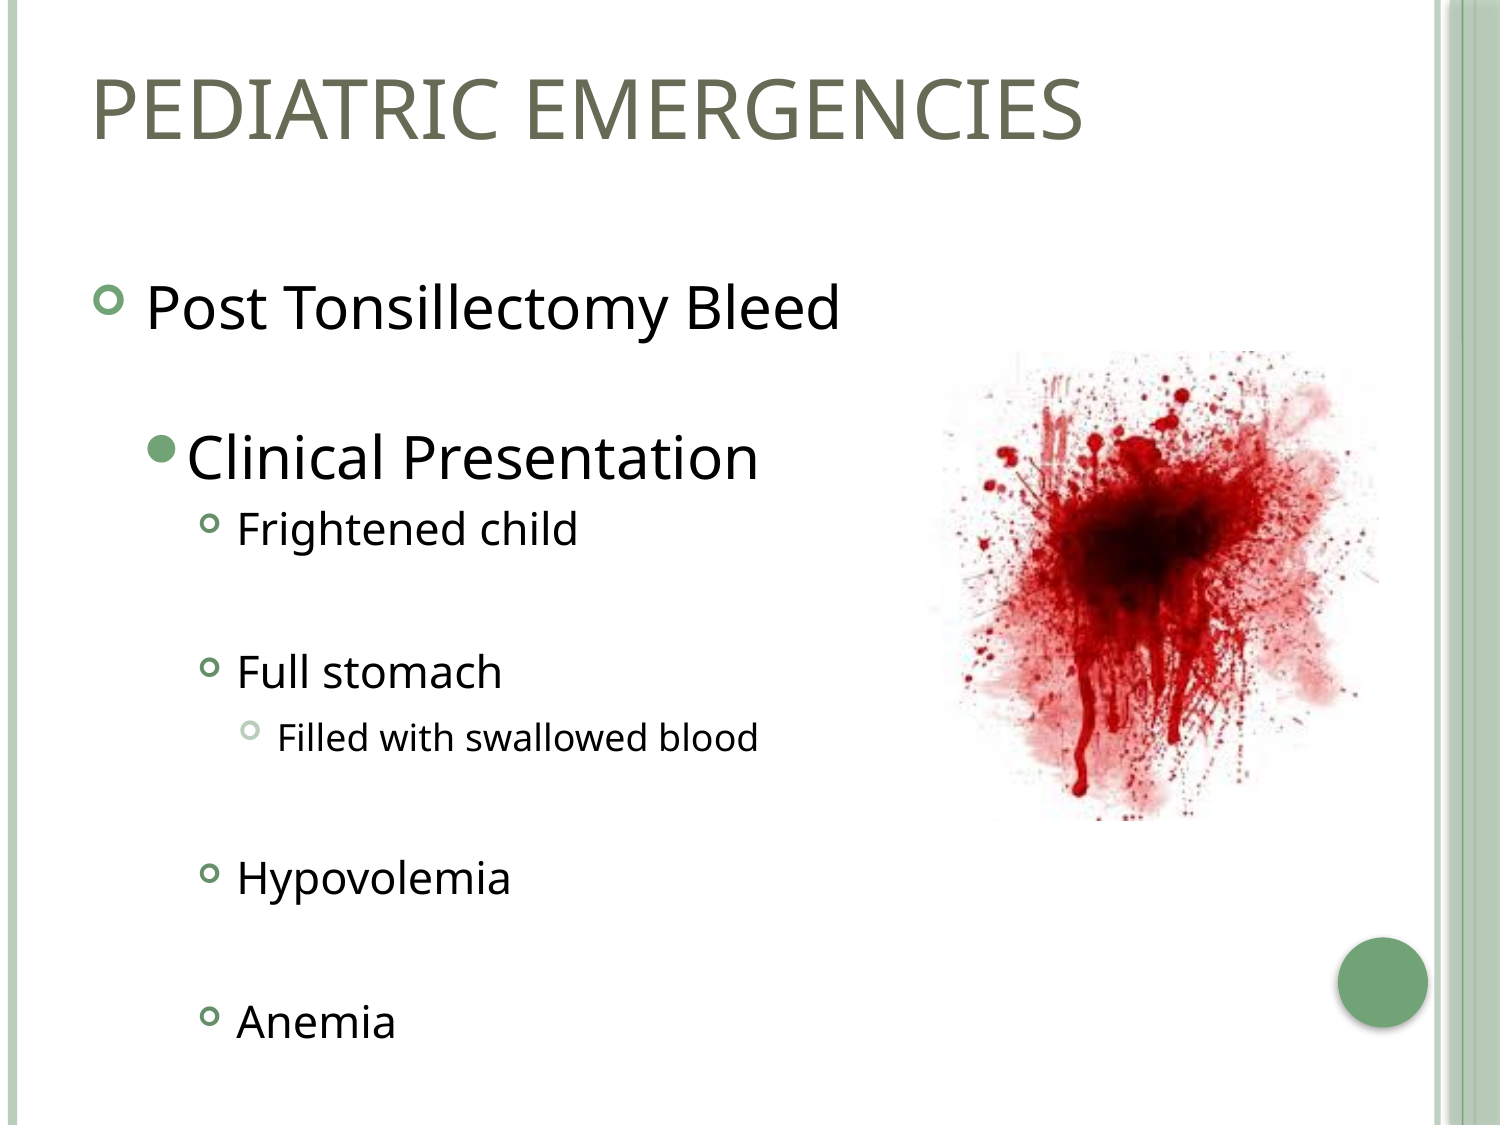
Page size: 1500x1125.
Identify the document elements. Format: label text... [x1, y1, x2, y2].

picture [909, 351, 1380, 821]
list Post Tonsillectomy Bleed Clinical Presentation Frightened child Full stomach Filled with swallowed blood Hypovolemia Anemia [75, 262, 1300, 1062]
title Pediatric emergencies [75, 26, 1300, 164]
